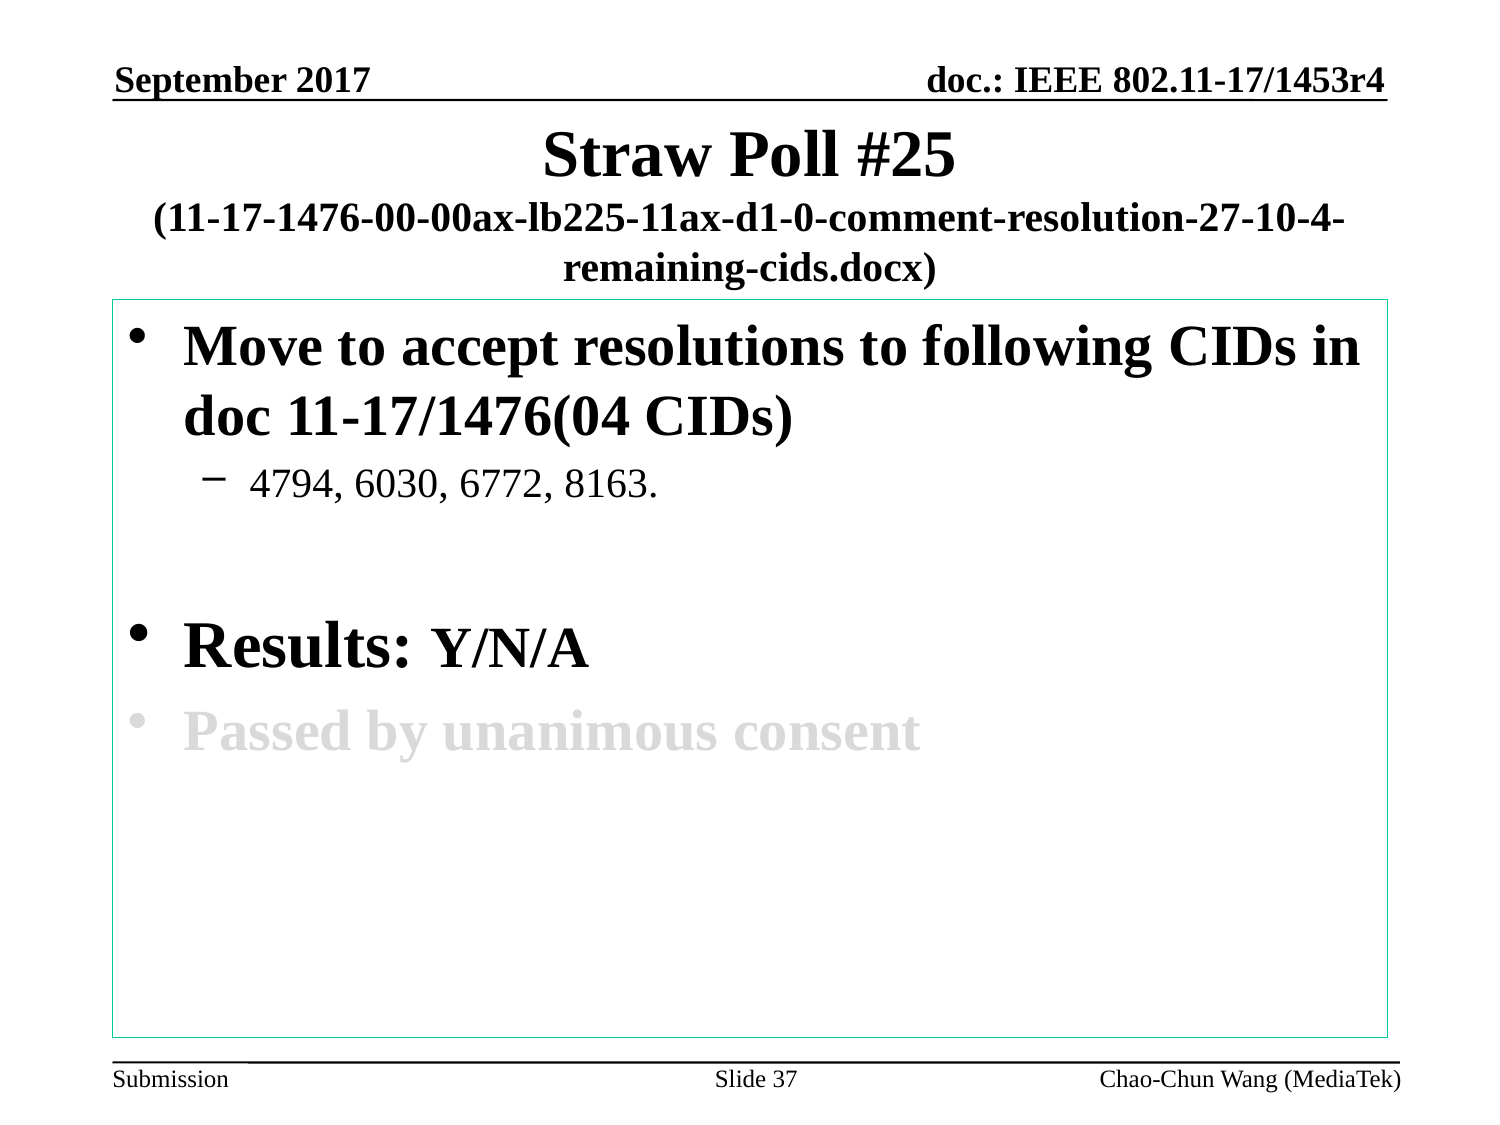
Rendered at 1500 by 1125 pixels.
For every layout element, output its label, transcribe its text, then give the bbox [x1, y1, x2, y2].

title Straw Poll #25 (11-17-1476-00-00ax-lb225-11ax-d1-0-comment-resolution-27-10-4-remaining-cids.docx) [112, 112, 1388, 288]
footer Chao-Chun Wang (MediaTek) [1094, 1061, 1402, 1093]
list Move to accept resolutions to following CIDs in doc 11-17/1476(04 CIDs) 4794, 6030, 6772, 8163. Results: Y/N/A Passed by unanimous consent [112, 299, 1388, 1038]
slide_number Slide 37 [712, 1061, 800, 1093]
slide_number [114, 54, 374, 101]
